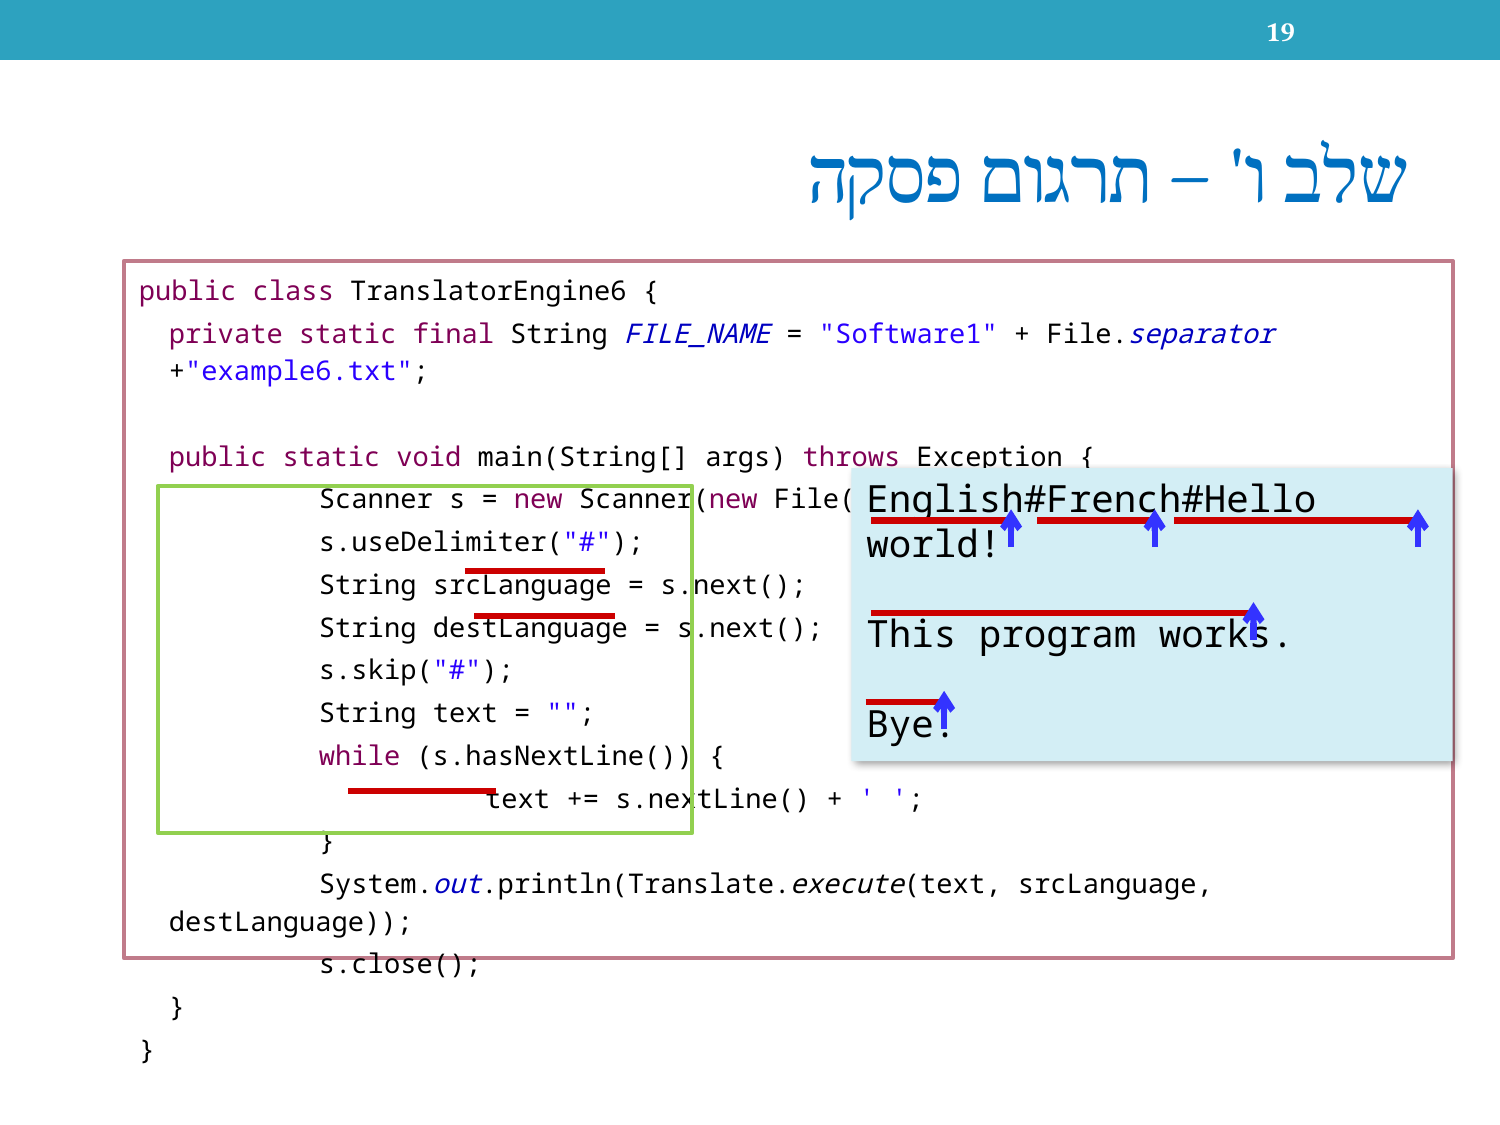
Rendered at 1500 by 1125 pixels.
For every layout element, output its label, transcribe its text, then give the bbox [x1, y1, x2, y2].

text_box [156, 484, 694, 835]
list public class TranslatorEngine6 { private static final String FILE_NAME = "Software1" + File.separator +"example6.txt"; public static void main(String[] args) throws Exception { Scanner s = new Scanner(new File(FILE_NAME)); s.useDelimiter("#"); String srcLanguage = s.next(); String destLanguage = s.next(); s.skip("#"); String text = ""; while (s.hasNextLine()) { text += s.nextLine() + ' '; } System.out.println(Translate.execute(text, srcLanguage, destLanguage)); s.close(); } } [123, 261, 1453, 959]
title שלב ו' – תרגום פסקה [75, 87, 1425, 250]
text_box English#French#Hello world! This program works. Bye. [851, 468, 1453, 762]
slide_number 19 [1250, 3, 1425, 57]
